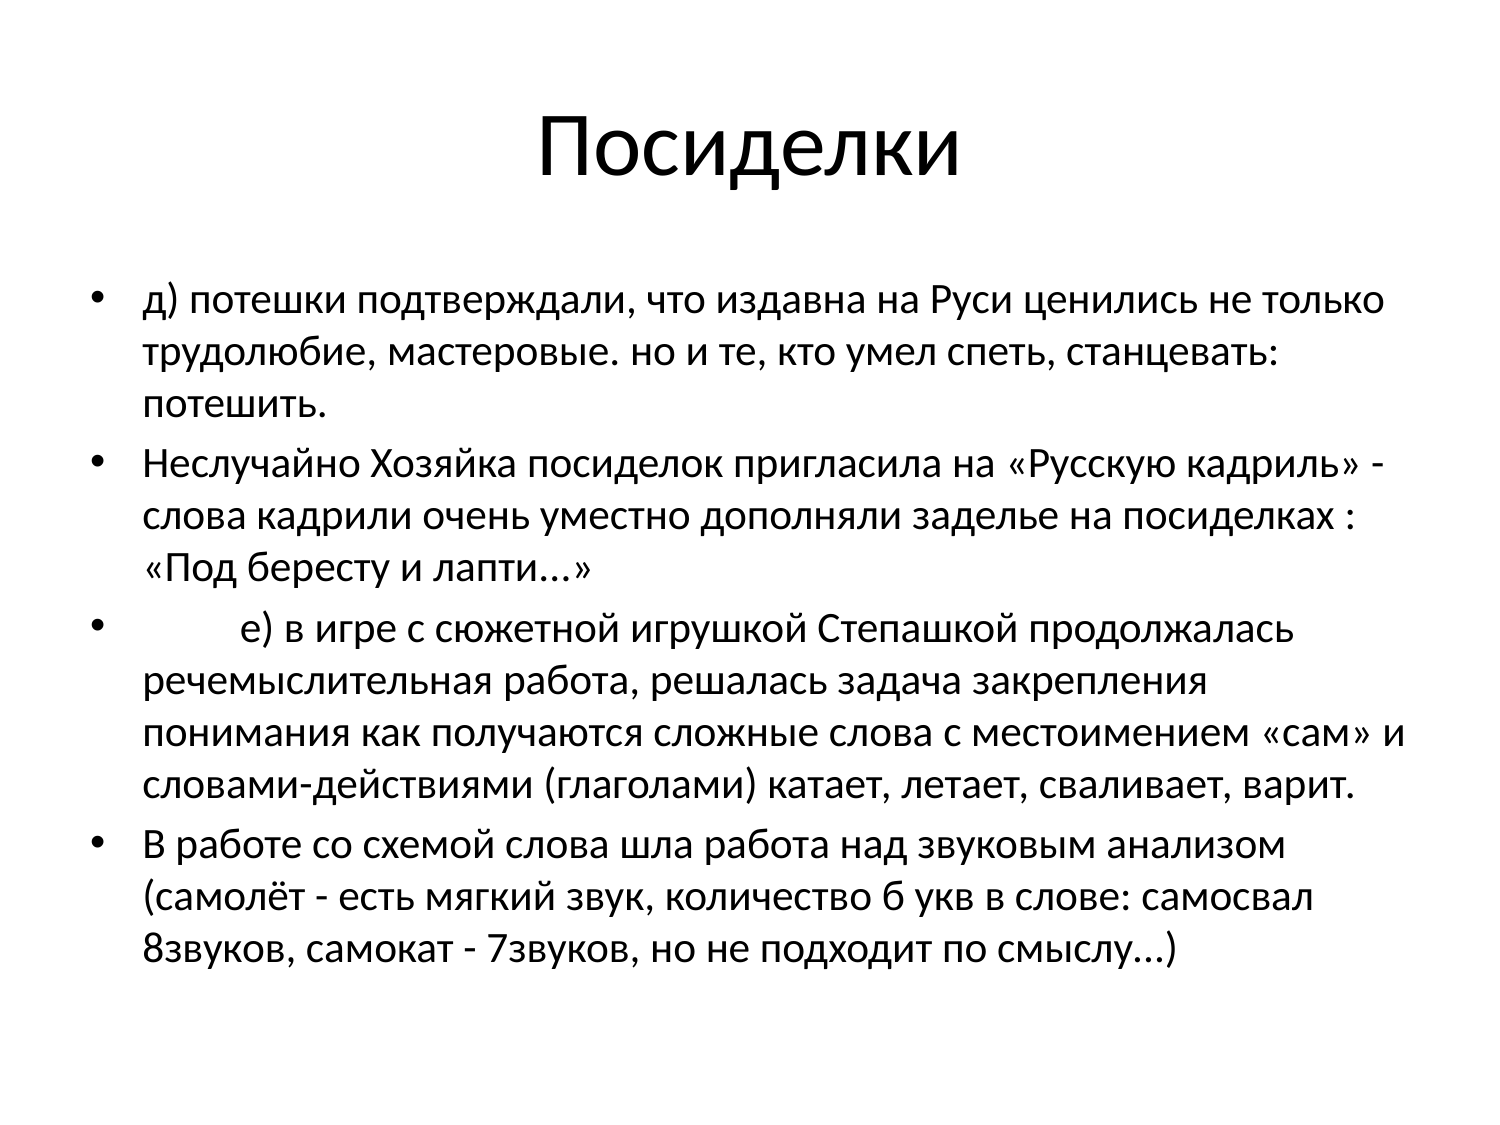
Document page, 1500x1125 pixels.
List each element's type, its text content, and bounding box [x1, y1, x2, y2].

title Посиделки [75, 45, 1425, 233]
list д) потешки подтверждали, что издавна на Руси ценились не только трудолюбие, мастеровые. но и те, кто умел спеть, станцевать: потешить. Неслучайно Хозяйка посиделок пригласила на «Русскую кадриль» - слова кадрили очень уместно дополняли заделье на посиделках : «Под бересту и лапти...» е) в игре с сюжетной игрушкой Степашкой продолжалась речемыслительная работа, решалась задача закрепления понимания как получаются сложные слова с местоимением «сам» и словами-действиями (глаголами) катает, летает, сваливает, варит. В работе со схемой слова шла работа над звуковым анализом (самолёт - есть мягкий звук, количество б укв в слове: самосвал 8звуков, самокат - 7звуков, но не подходит по смыслу...) [75, 262, 1425, 1005]
